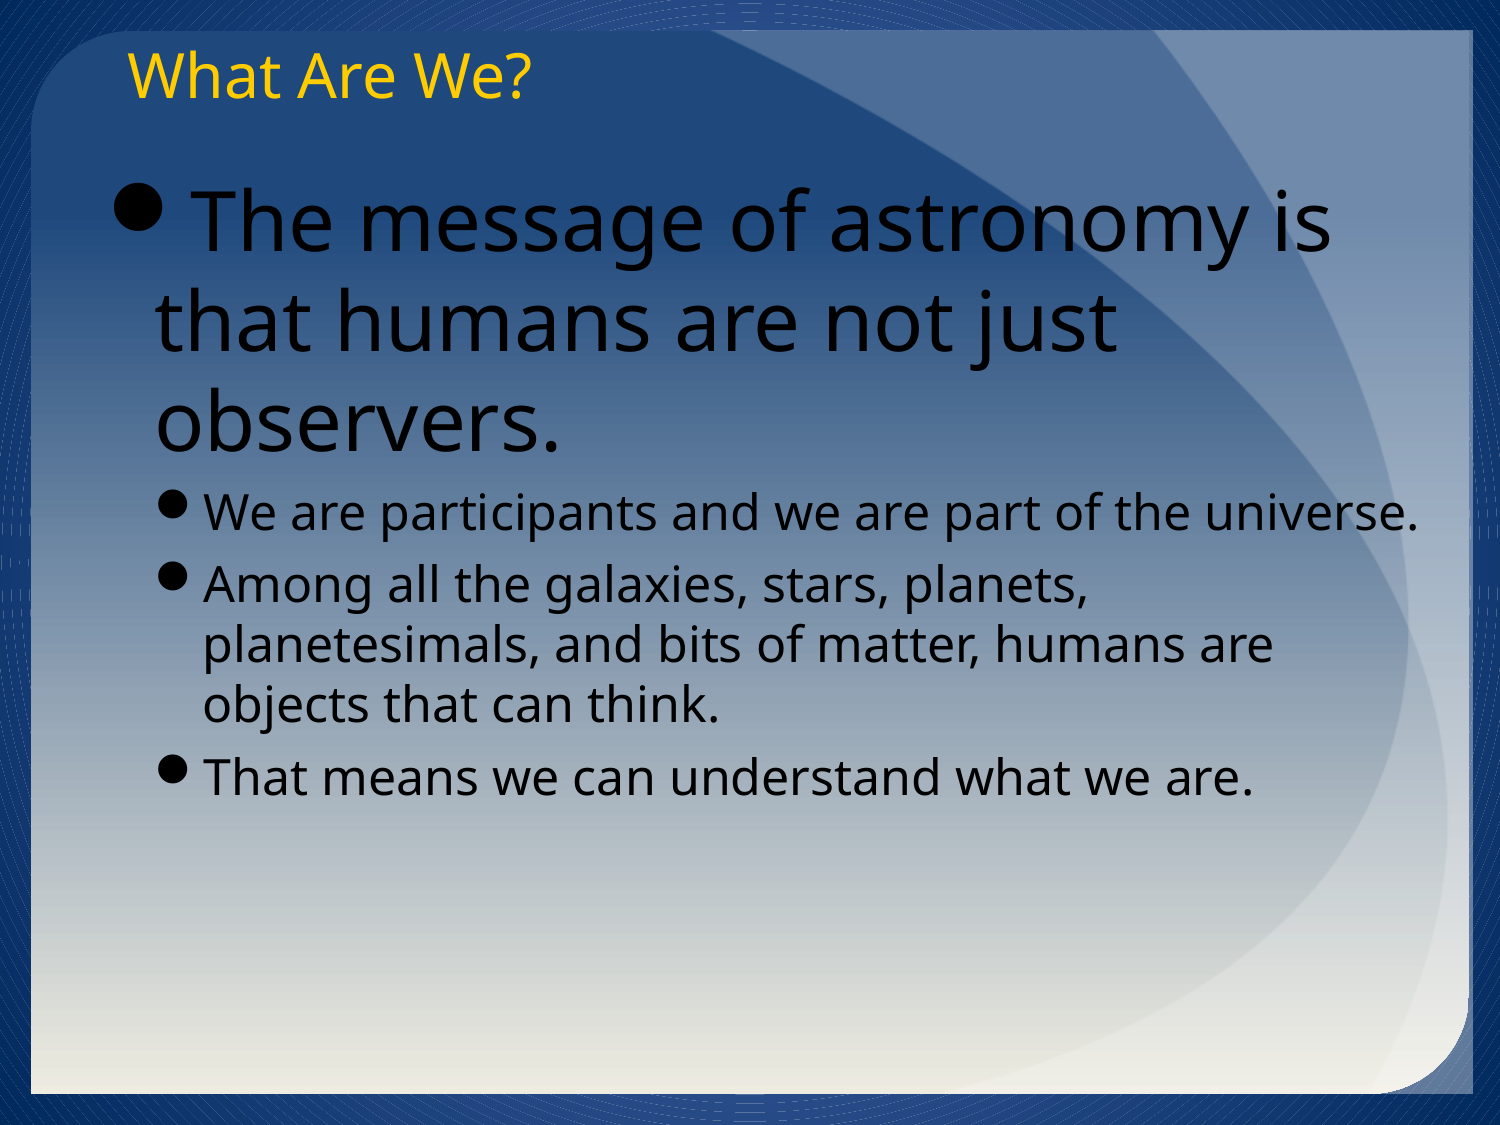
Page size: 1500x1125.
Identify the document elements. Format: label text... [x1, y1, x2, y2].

picture [24, 30, 1473, 1094]
list The message of astronomy is that humans are not just observers. We are participants and we are part of the universe. Among all the galaxies, stars, planets, planetesimals, and bits of matter, humans are objects that can think. That means we can understand what we are. [92, 160, 1443, 1061]
text_box What Are We? [112, 43, 1075, 119]
